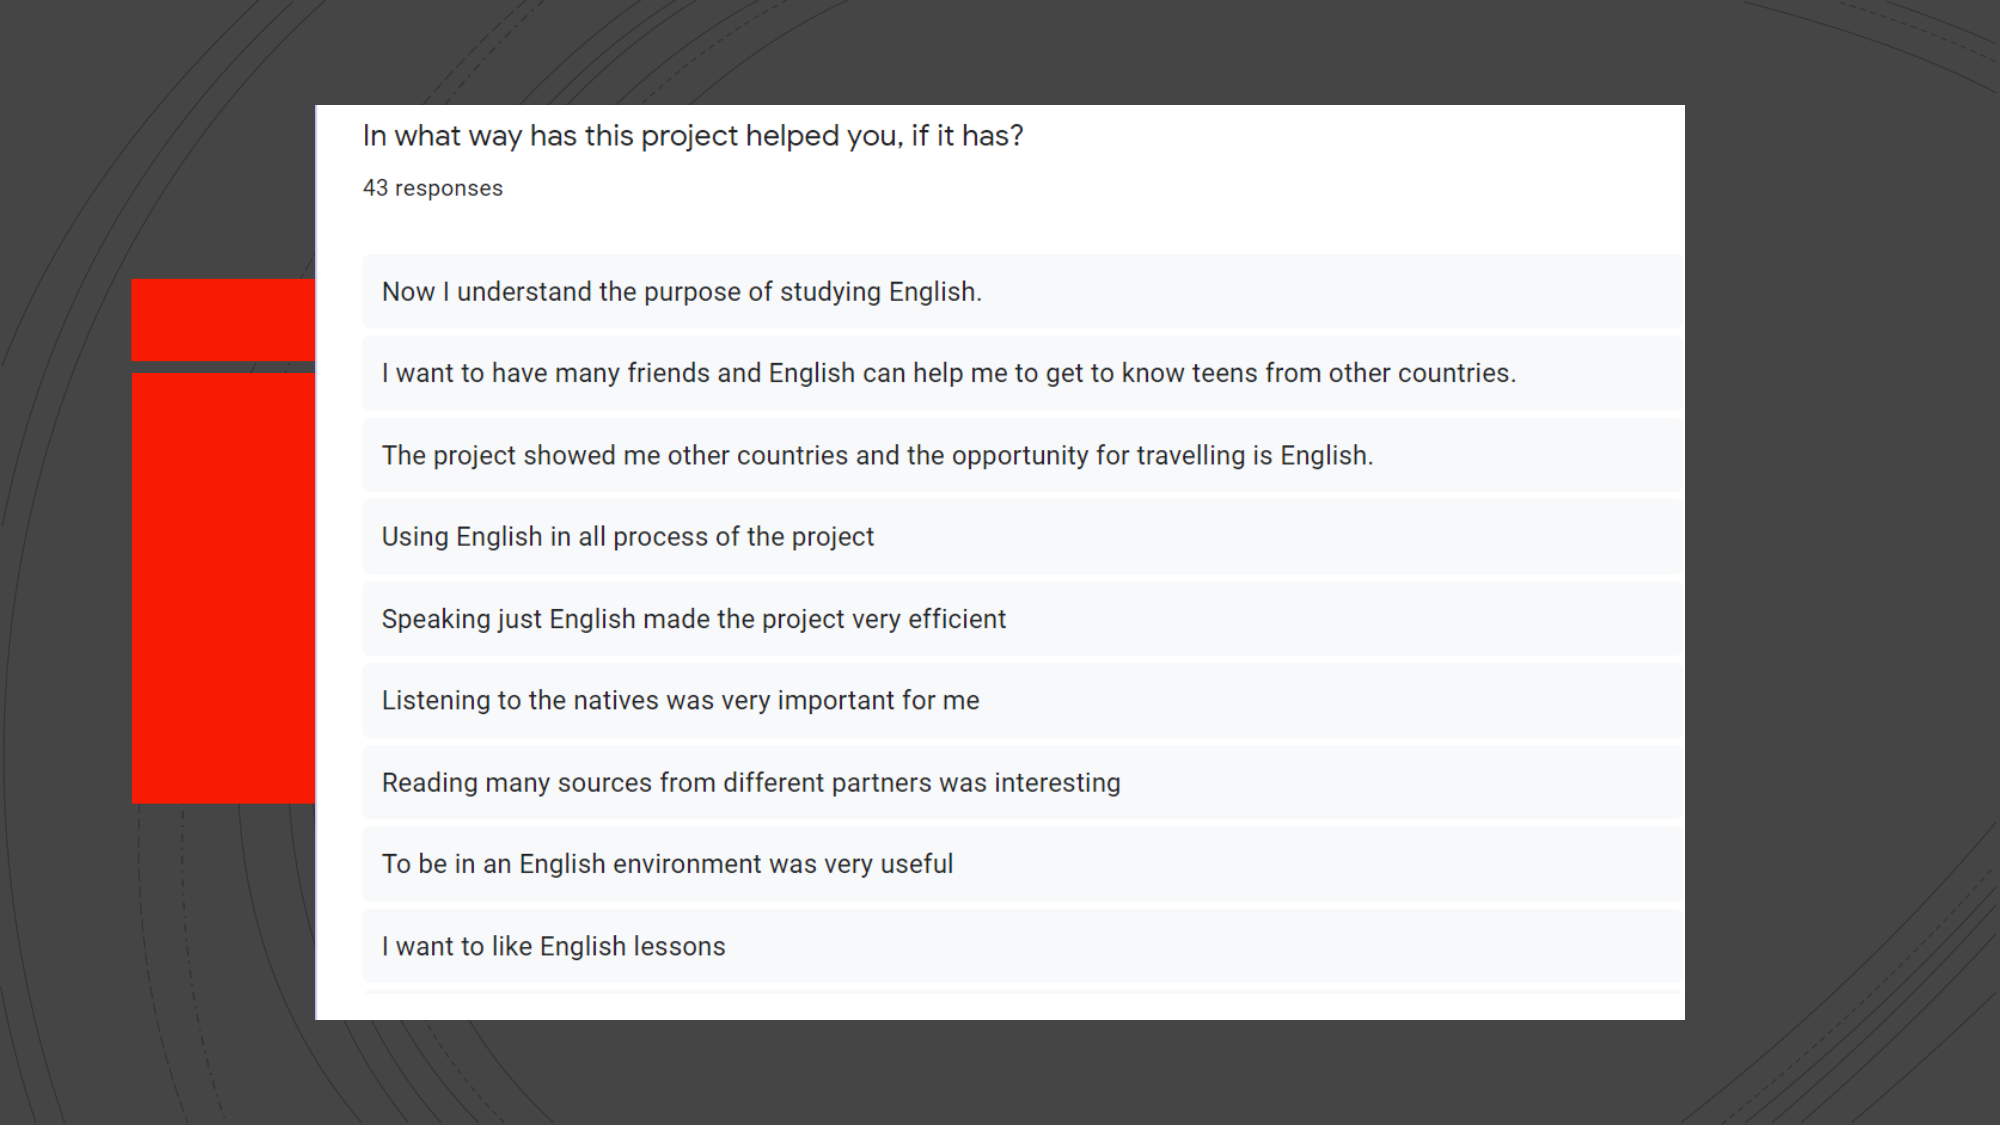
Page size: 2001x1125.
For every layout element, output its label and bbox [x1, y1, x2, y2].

list [315, 105, 1685, 1020]
